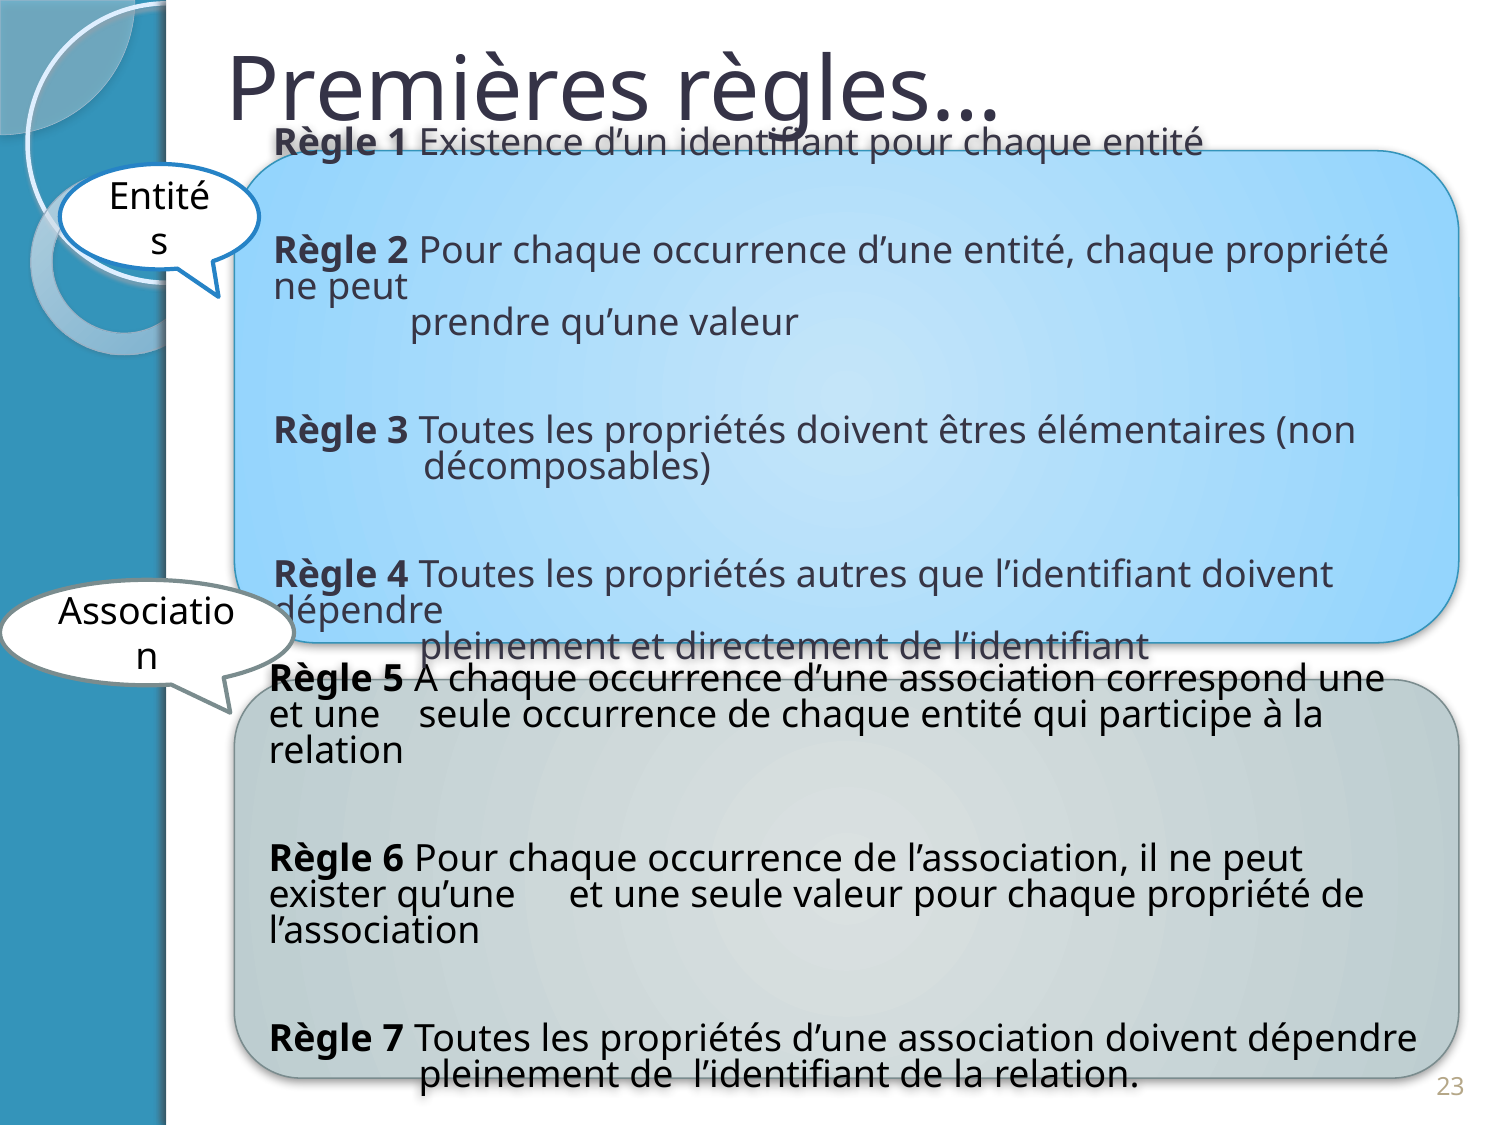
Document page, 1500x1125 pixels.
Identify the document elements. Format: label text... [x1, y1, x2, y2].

text_box Règle 1 Existence d’un identifiant pour chaque entité Règle 2 Pour chaque occurrence d’une entité, chaque propriété ne peut prendre qu’une valeur Règle 3 Toutes les propriétés doivent êtres élémentaires (non décomposables) Règle 4 Toutes les propriétés autres que l’identifiant doivent dépendre pleinement et directement de l’identifiant [233, 149, 1460, 569]
slide_number 23 [1413, 1034, 1488, 1113]
text_box Règle 1 Existence d’un identifiant pour chaque entité Règle 2 Pour chaque occurrence d’une entité, chaque propriété ne peut prendre qu’une valeur Règle 3 Toutes les propriétés doivent êtres élémentaires (non décomposables) Règle 4 Toutes les propriétés autres que l’identifiant doivent dépendre pleinement et directement de l’identifiant [293, 619, 1436, 644]
text_box Entités [57, 161, 262, 299]
text_box [234, 539, 1500, 619]
text_box Règle 5 A chaque occurrence d’une association correspond une et une seule occurrence de chaque entité qui participe à la relation Règle 6 Pour chaque occurrence de l’association, il ne peut exister qu’une et une seule valeur pour chaque propriété de l’association Règle 7 Toutes les propriétés d’une association doivent dépendre pleinement de l’identifiant de la relation. [233, 678, 1460, 1079]
text_box Premières règles… [210, 23, 1308, 176]
text_box Association [0, 577, 297, 715]
